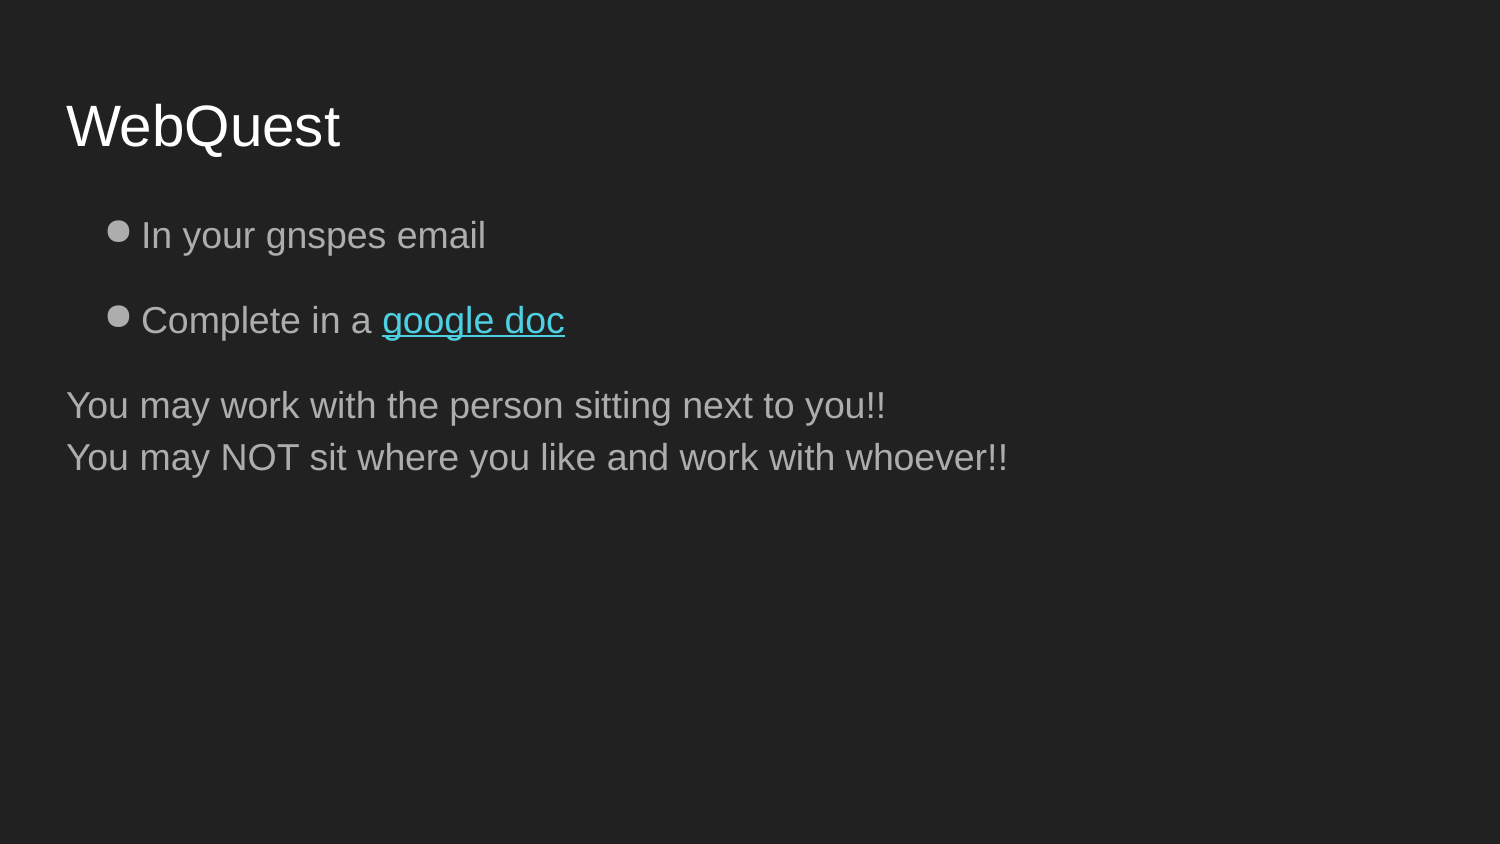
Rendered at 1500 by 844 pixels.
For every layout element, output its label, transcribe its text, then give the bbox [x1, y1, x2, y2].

list In your gnspes email Complete in a google doc You may work with the person sitting next to you!! You may NOT sit where you like and work with whoever!! [51, 189, 1449, 750]
title WebQuest [51, 72, 1449, 167]
